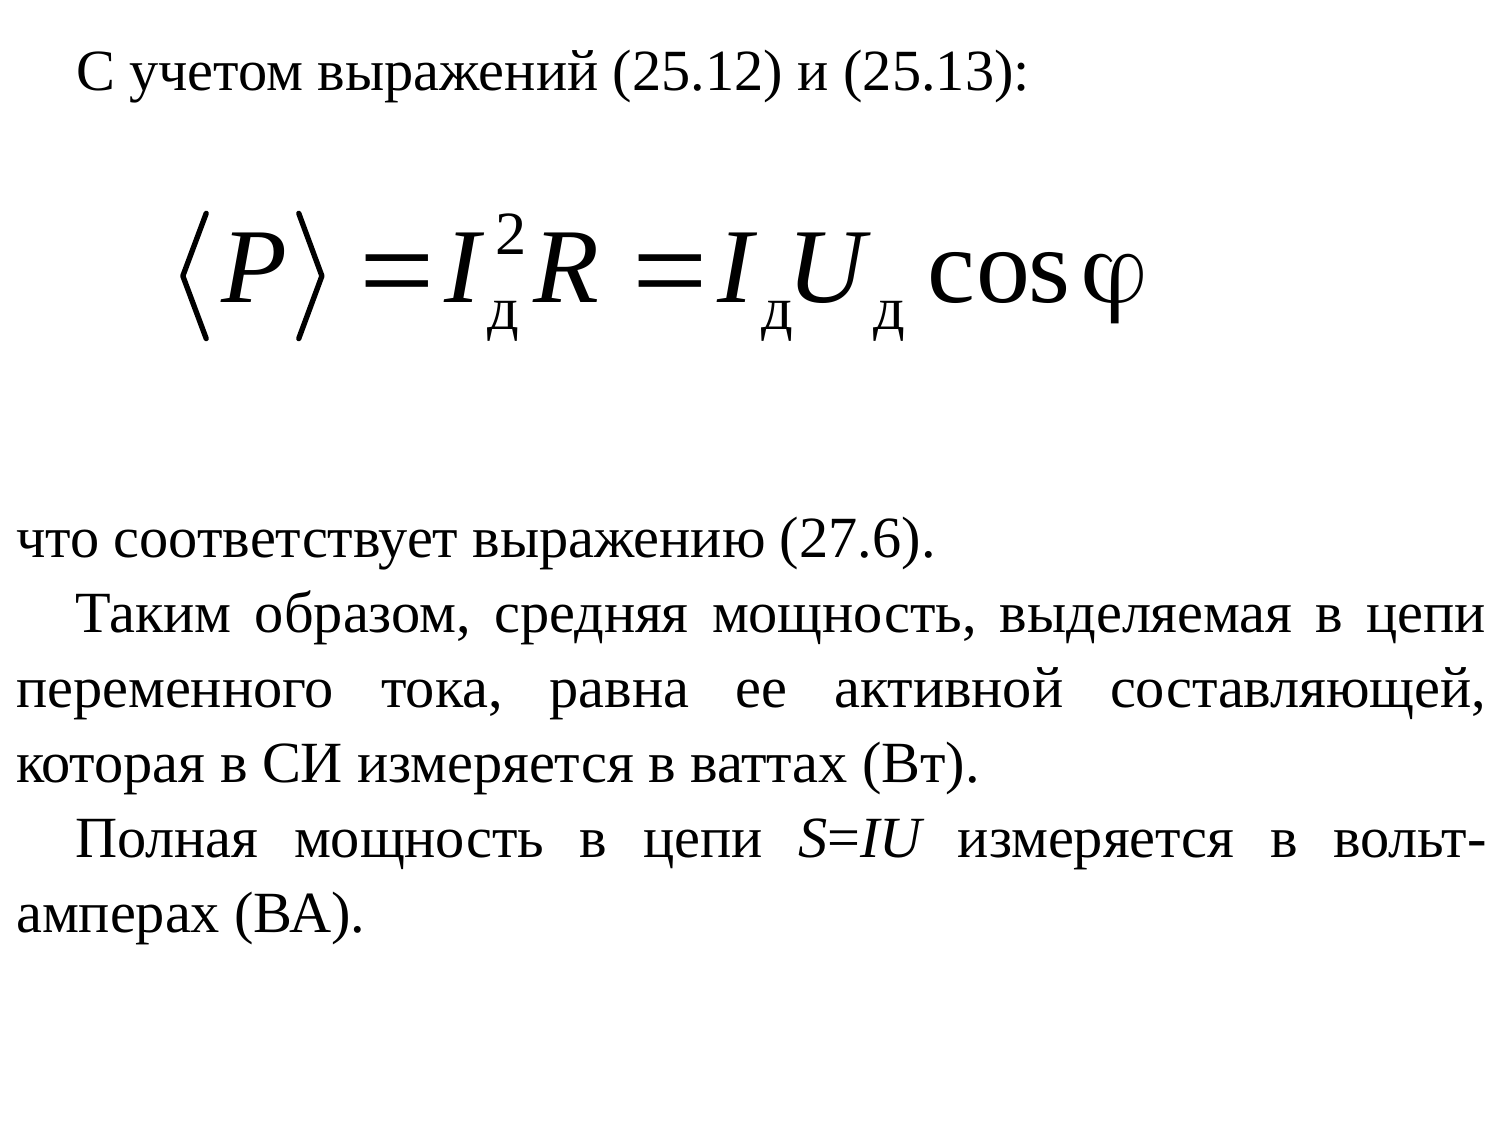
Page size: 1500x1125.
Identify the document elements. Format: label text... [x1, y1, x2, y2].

text_box что соответствует выражению (27.6). Таким образом, средняя мощность, выделяемая в цепи переменного тока, равна ее активной составляющей, которая в CИ измеряется в ваттах (Вт). Полная мощность в цепи S=IU измеряется в вольт-амперах (ВА). [1, 487, 1500, 952]
text_box С учетом выражений (25.12) и (25.13): [2, 24, 1500, 110]
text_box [162, 187, 1167, 365]
